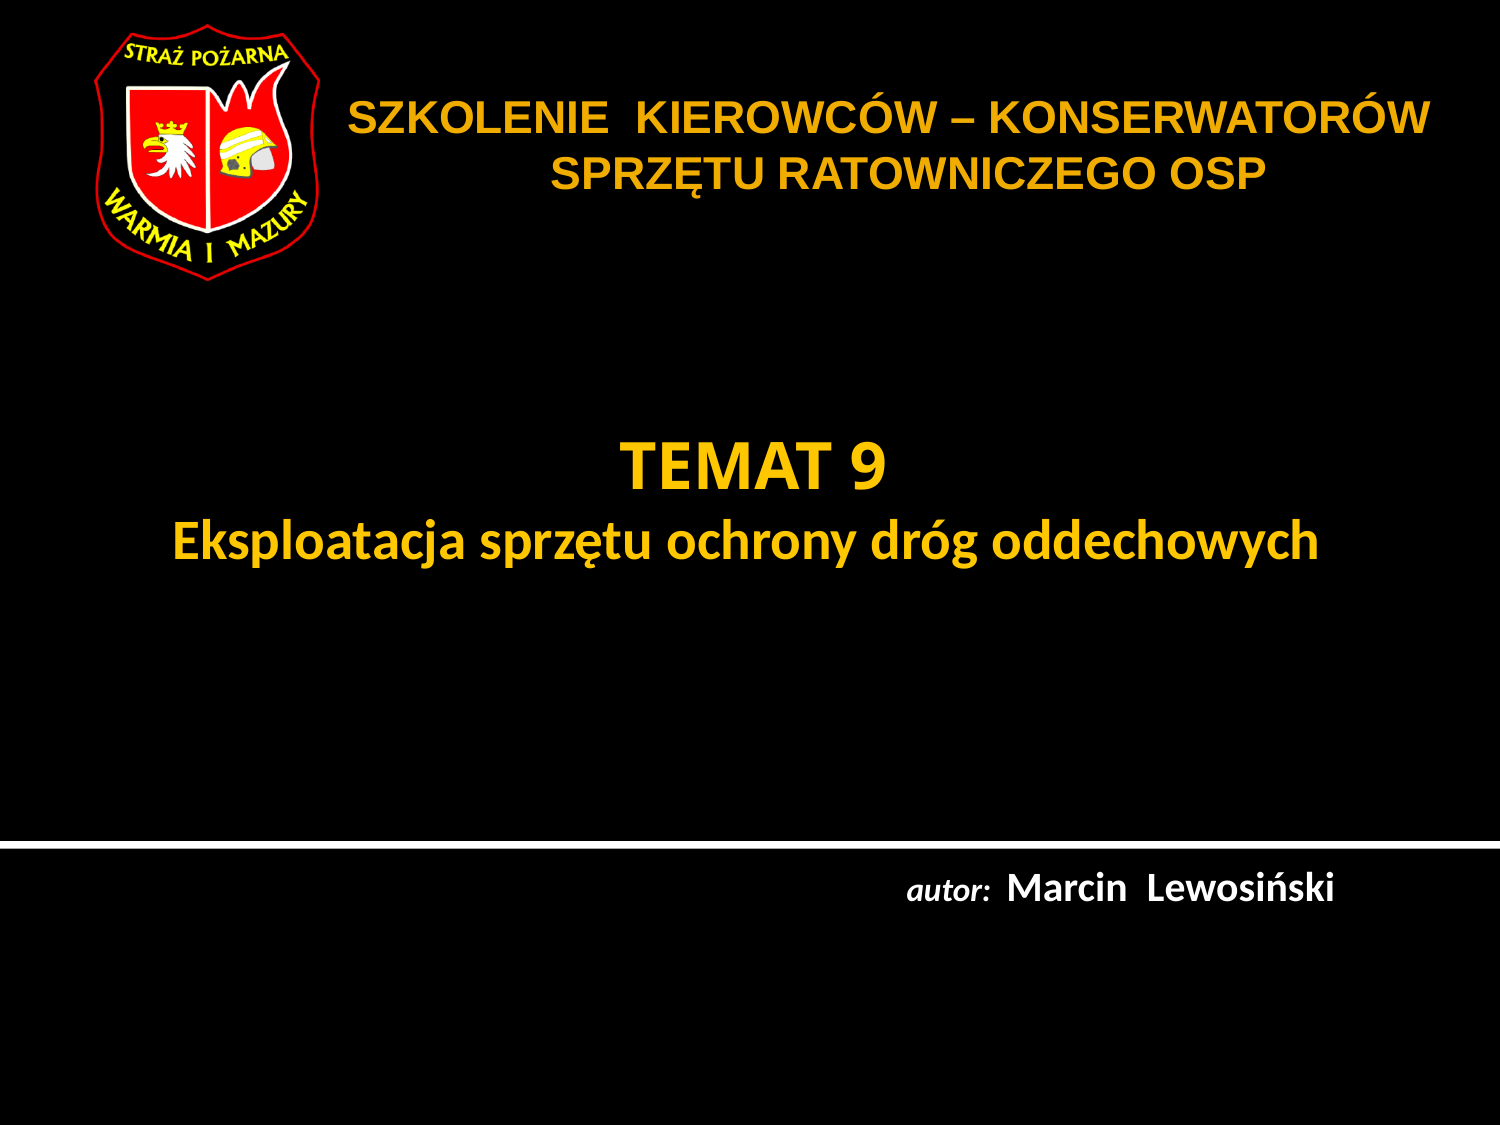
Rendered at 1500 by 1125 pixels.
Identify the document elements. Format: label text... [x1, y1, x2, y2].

picture [94, 24, 320, 281]
text_box SZKOLENIE KIEROWCÓW – KONSERWATORÓW SPRZĘTU RATOWNICZEGO OSP [332, 66, 1479, 220]
title TEMAT 9 Eksploatacja sprzętu ochrony dróg oddechowych [2, 408, 1500, 587]
subtitle autor: Marcin Lewosiński [891, 869, 1500, 925]
